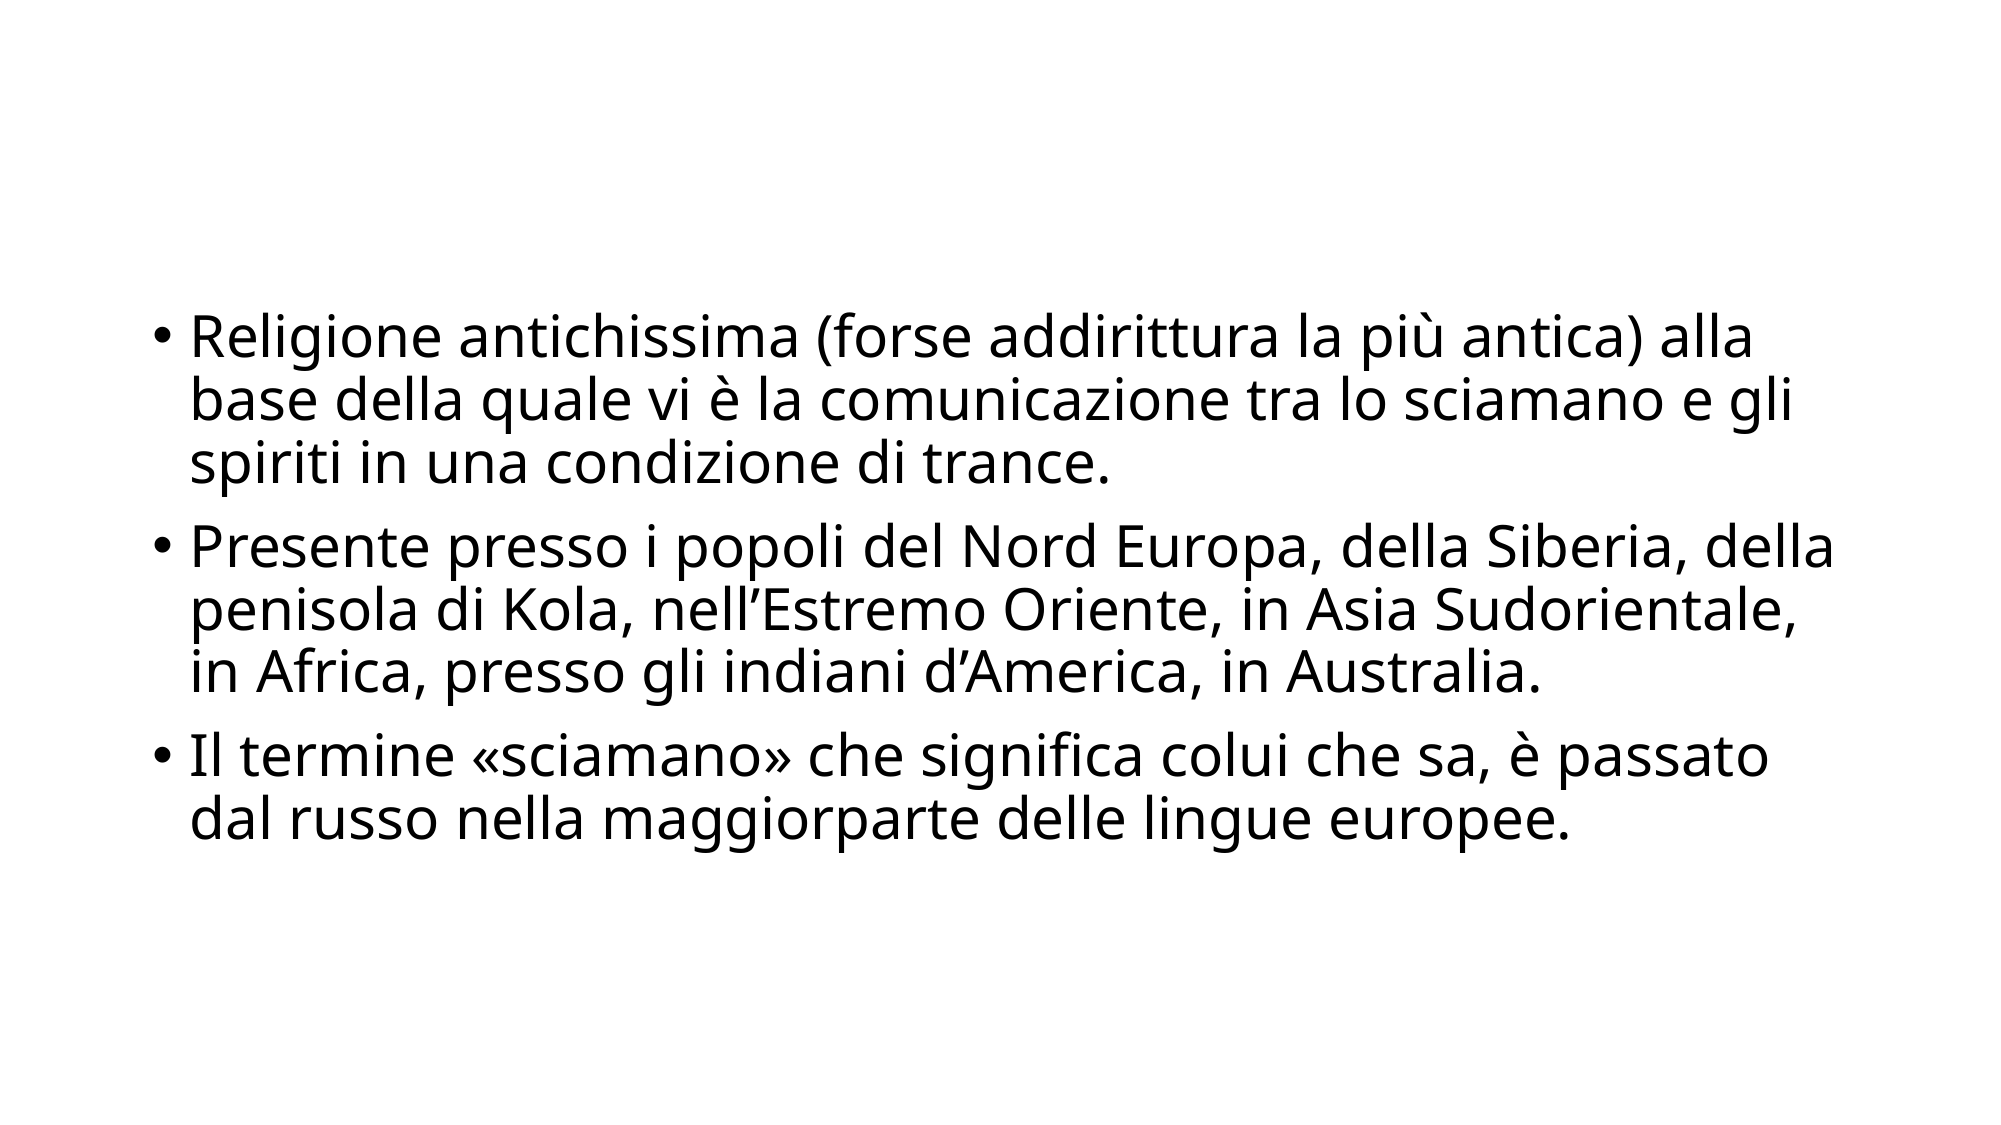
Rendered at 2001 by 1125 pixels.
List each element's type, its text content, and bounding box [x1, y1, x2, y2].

list Religione antichissima (forse addirittura la più antica) alla base della quale vi è la comunicazione tra lo sciamano e gli spiriti in una condizione di trance. Presente presso i popoli del Nord Europa, della Siberia, della penisola di Kola, nell’Estremo Oriente, in Asia Sudorientale, in Africa, presso gli indiani d’America, in Australia. Il termine «sciamano» che significa colui che sa, è passato dal russo nella maggiorparte delle lingue europee. [137, 299, 1863, 1014]
